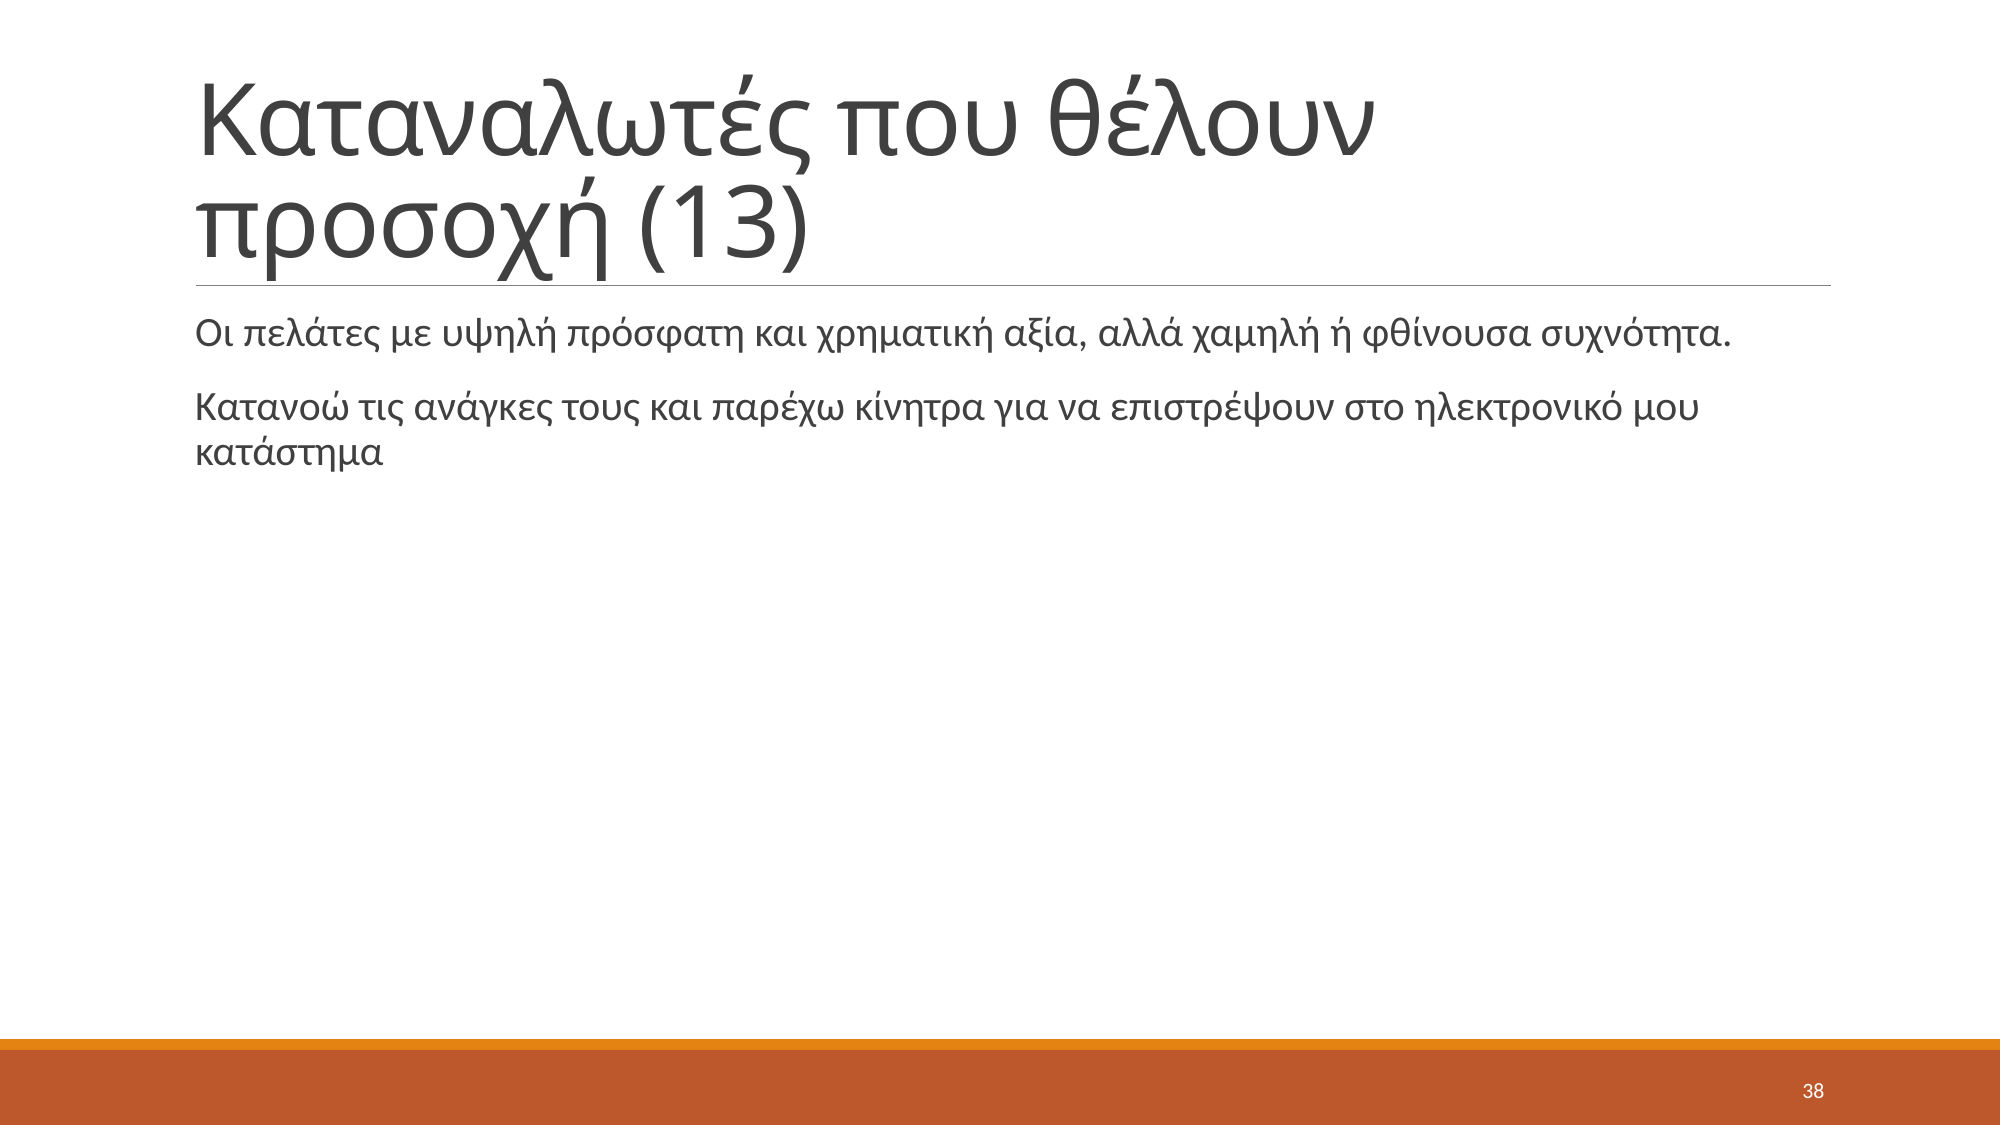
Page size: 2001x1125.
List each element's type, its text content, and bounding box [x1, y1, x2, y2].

list Οι πελάτες με υψηλή πρόσφατη και χρηματική αξία, αλλά χαμηλή ή φθίνουσα συχνότητα. Κατανοώ τις ανάγκες τους και παρέχω κίνητρα για να επιστρέψουν στο ηλεκτρονικό μου κατάστημα [180, 302, 1830, 963]
slide_number 38 [1624, 1059, 1840, 1120]
title Καταναλωτές που θέλουν προσοχή (13) [180, 47, 1830, 285]
